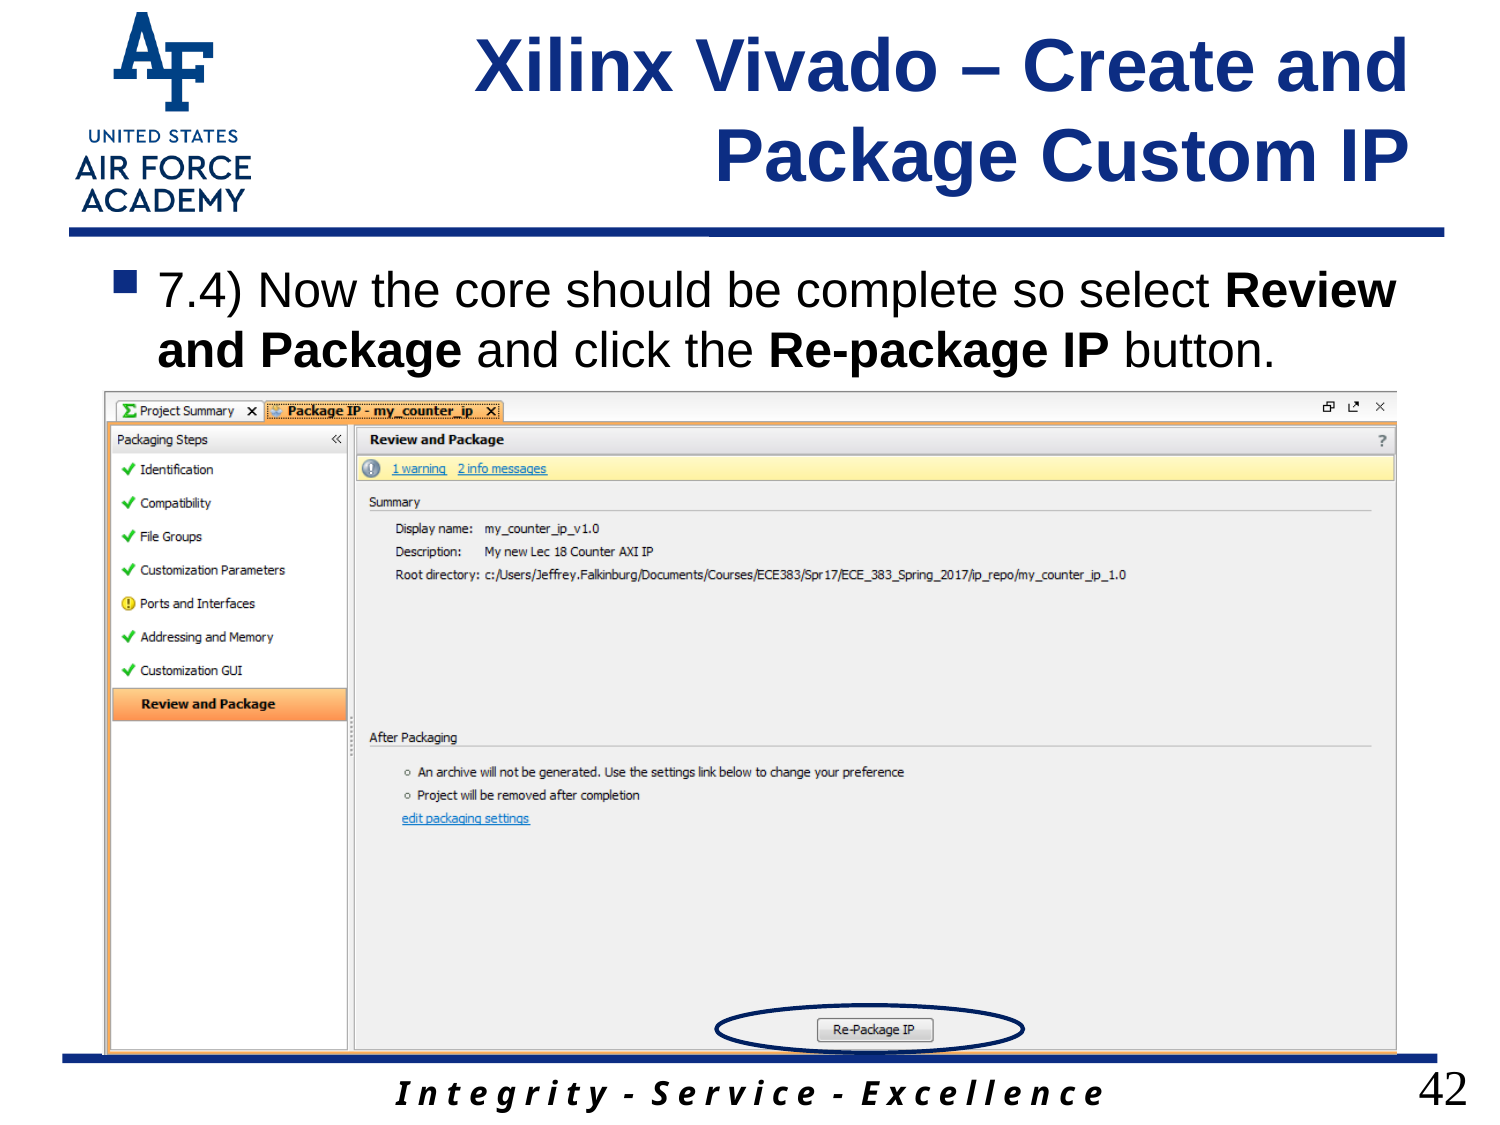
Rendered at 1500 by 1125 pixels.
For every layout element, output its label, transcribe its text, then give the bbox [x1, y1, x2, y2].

title Xilinx Vivado – Create and Package Custom IP [313, 12, 1427, 201]
picture [75, 12, 251, 212]
slide_number 42 [1133, 1047, 1484, 1125]
picture [102, 389, 1398, 1056]
list 7.4) Now the core should be complete so select Review and Package and click the Re-package IP button. [95, 249, 1430, 960]
